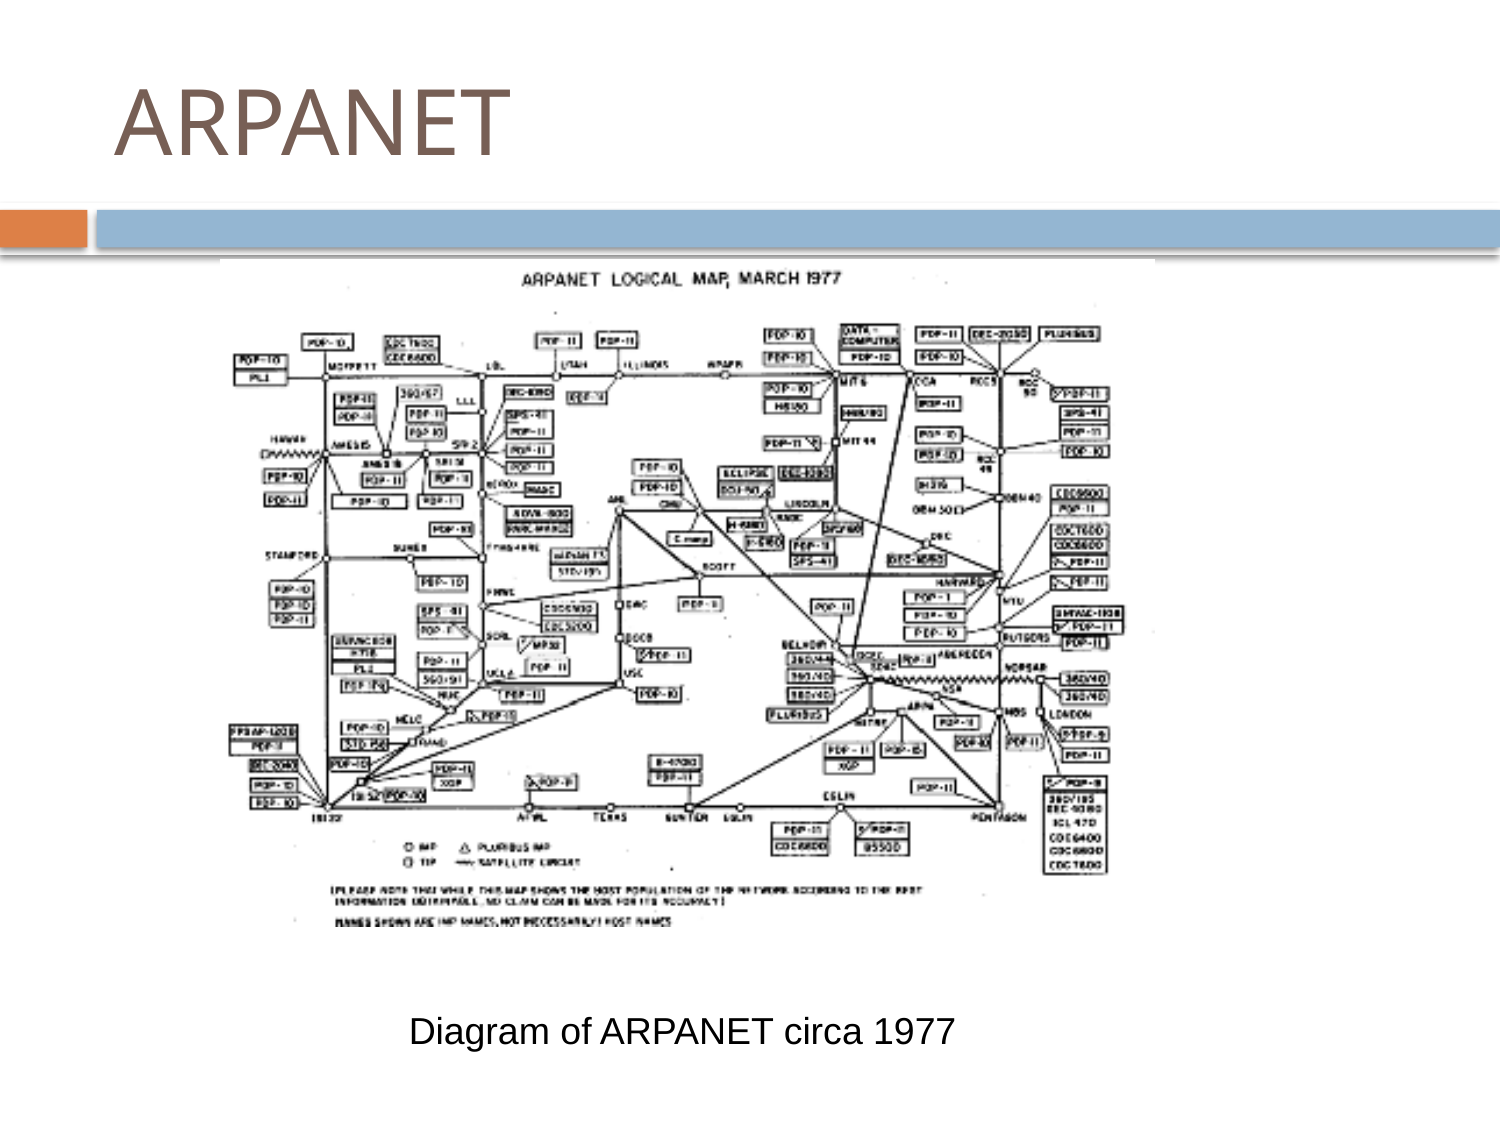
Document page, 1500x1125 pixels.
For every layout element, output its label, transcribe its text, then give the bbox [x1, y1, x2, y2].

picture [220, 258, 1156, 927]
text_box Diagram of ARPANET circa 1977 [393, 999, 982, 1060]
title ARPANET [99, 37, 1438, 200]
